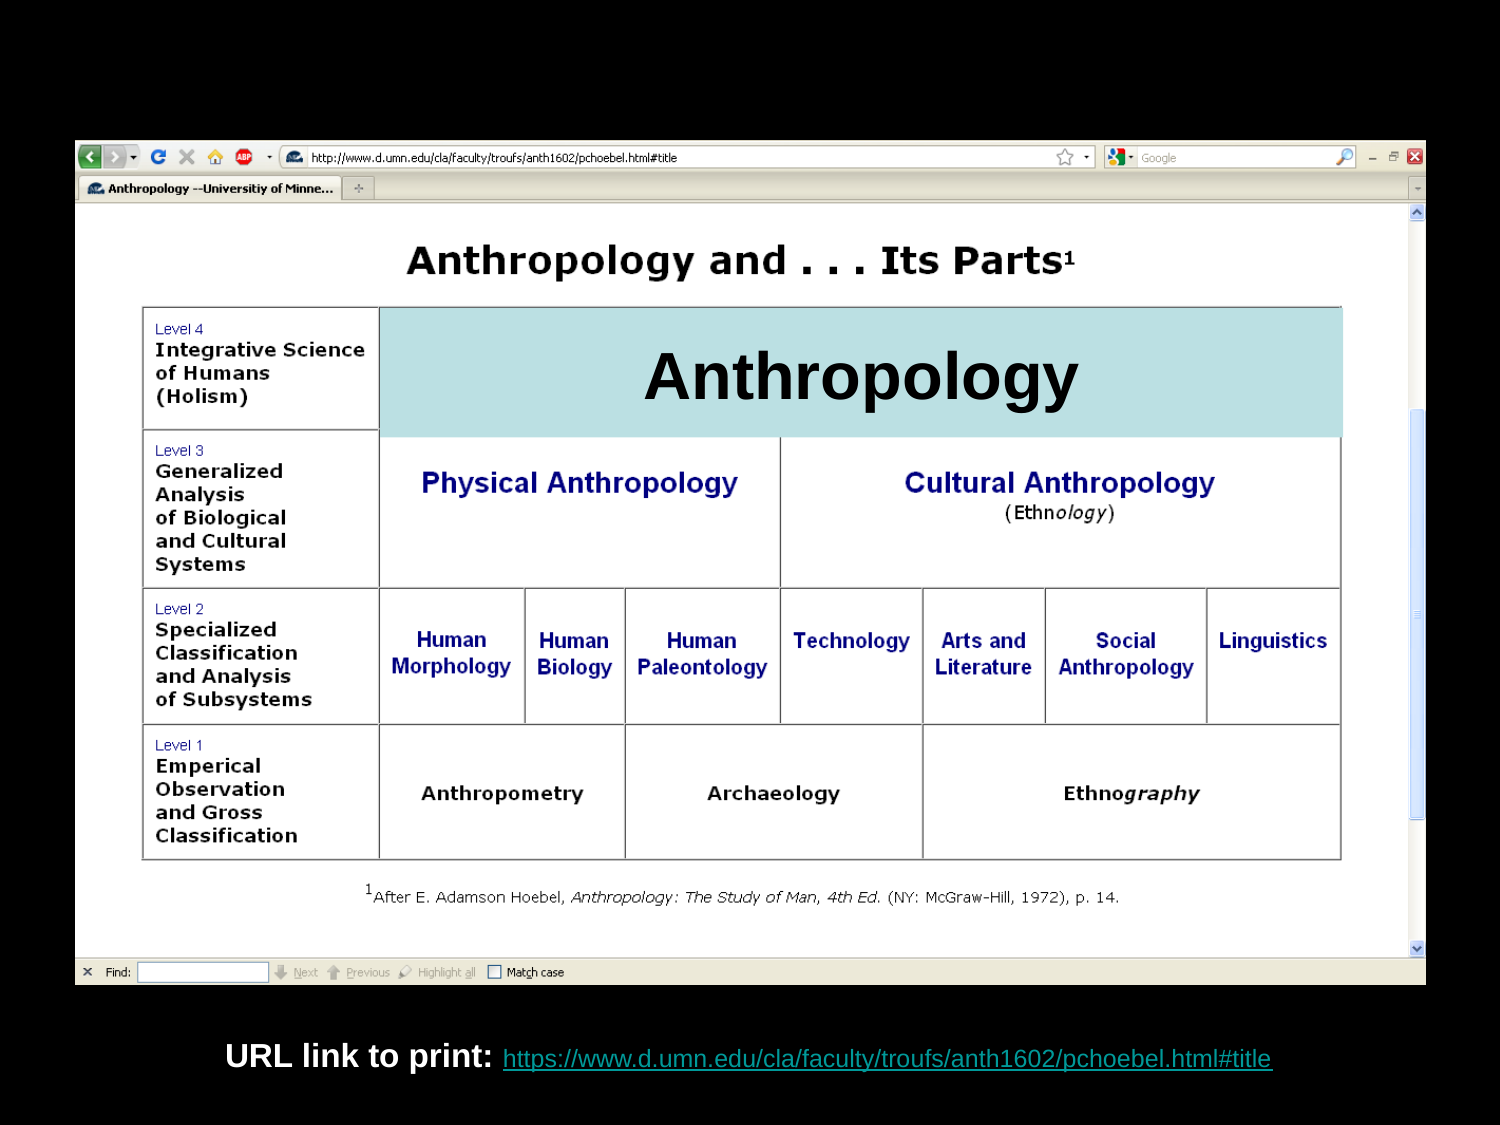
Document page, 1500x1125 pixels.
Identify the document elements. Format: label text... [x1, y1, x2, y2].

picture [74, 140, 1426, 985]
text_box URL link to print: https://www.d.umn.edu/cla/faculty/troufs/anth1602/pchoebel.html#title [170, 1027, 1328, 1082]
